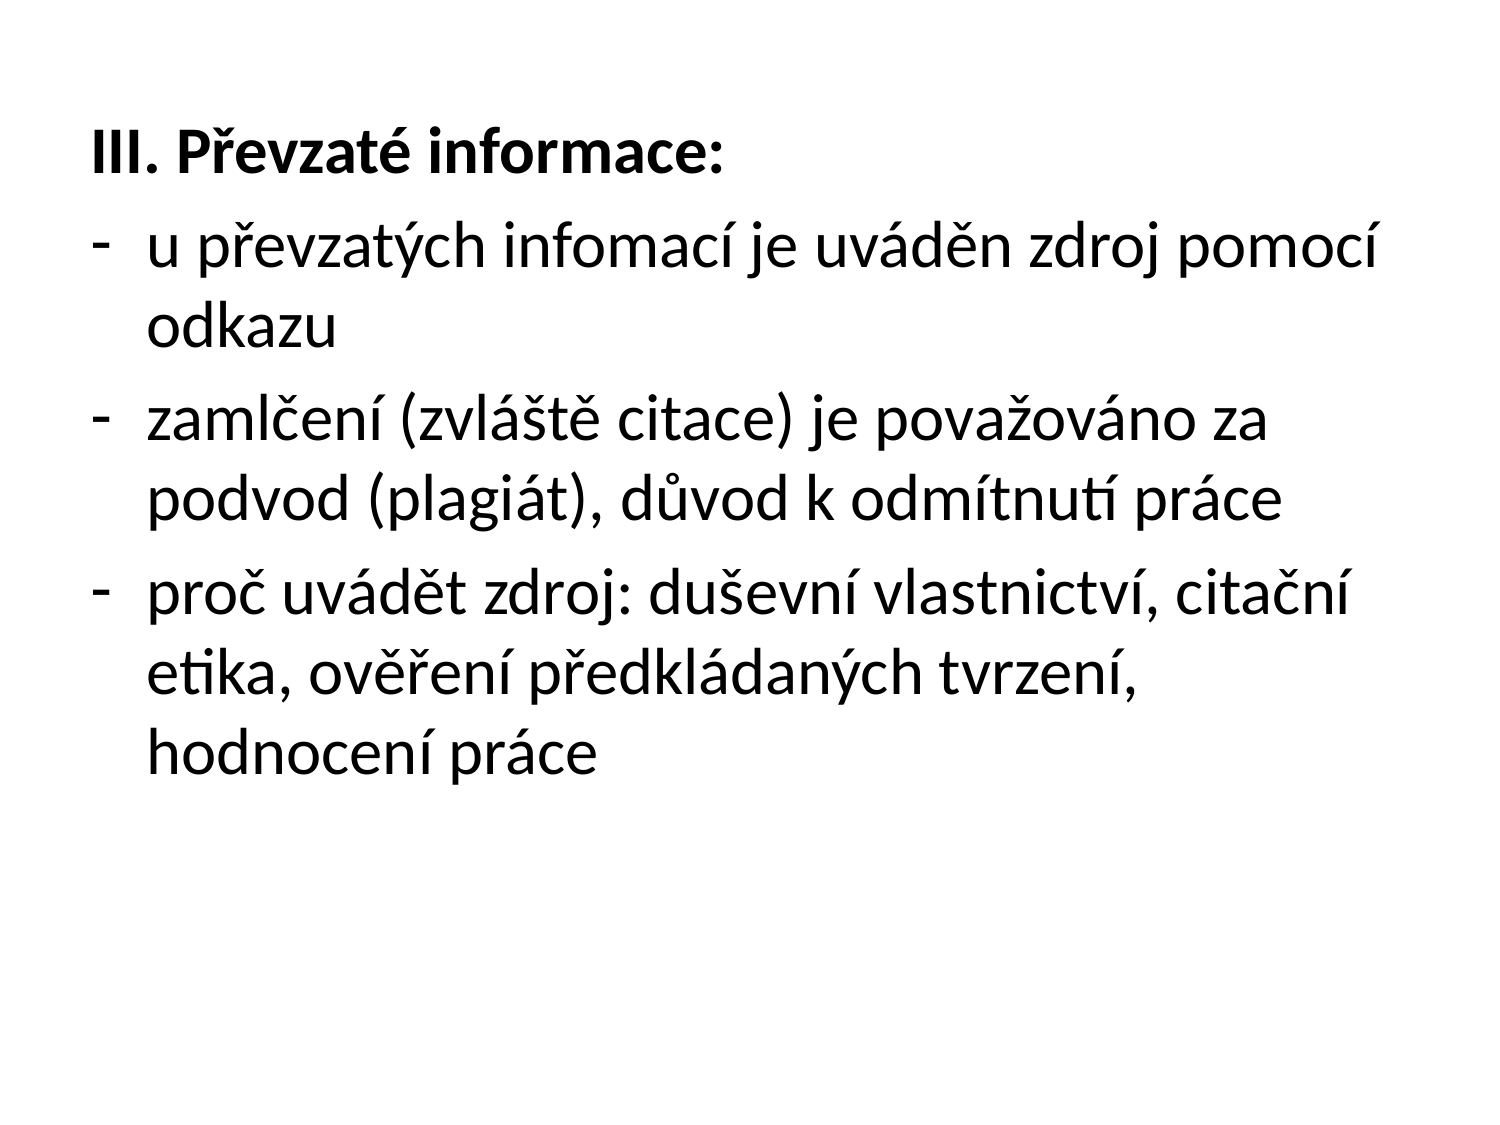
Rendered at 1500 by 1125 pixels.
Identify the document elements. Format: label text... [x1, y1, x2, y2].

list III. Převzaté informace: u převzatých infomací je uváděn zdroj pomocí odkazu zamlčení (zvláště citace) je považováno za podvod (plagiát), důvod k odmítnutí práce proč uvádět zdroj: duševní vlastnictví, citační etika, ověření předkládaných tvrzení, hodnocení práce [75, 99, 1425, 1005]
